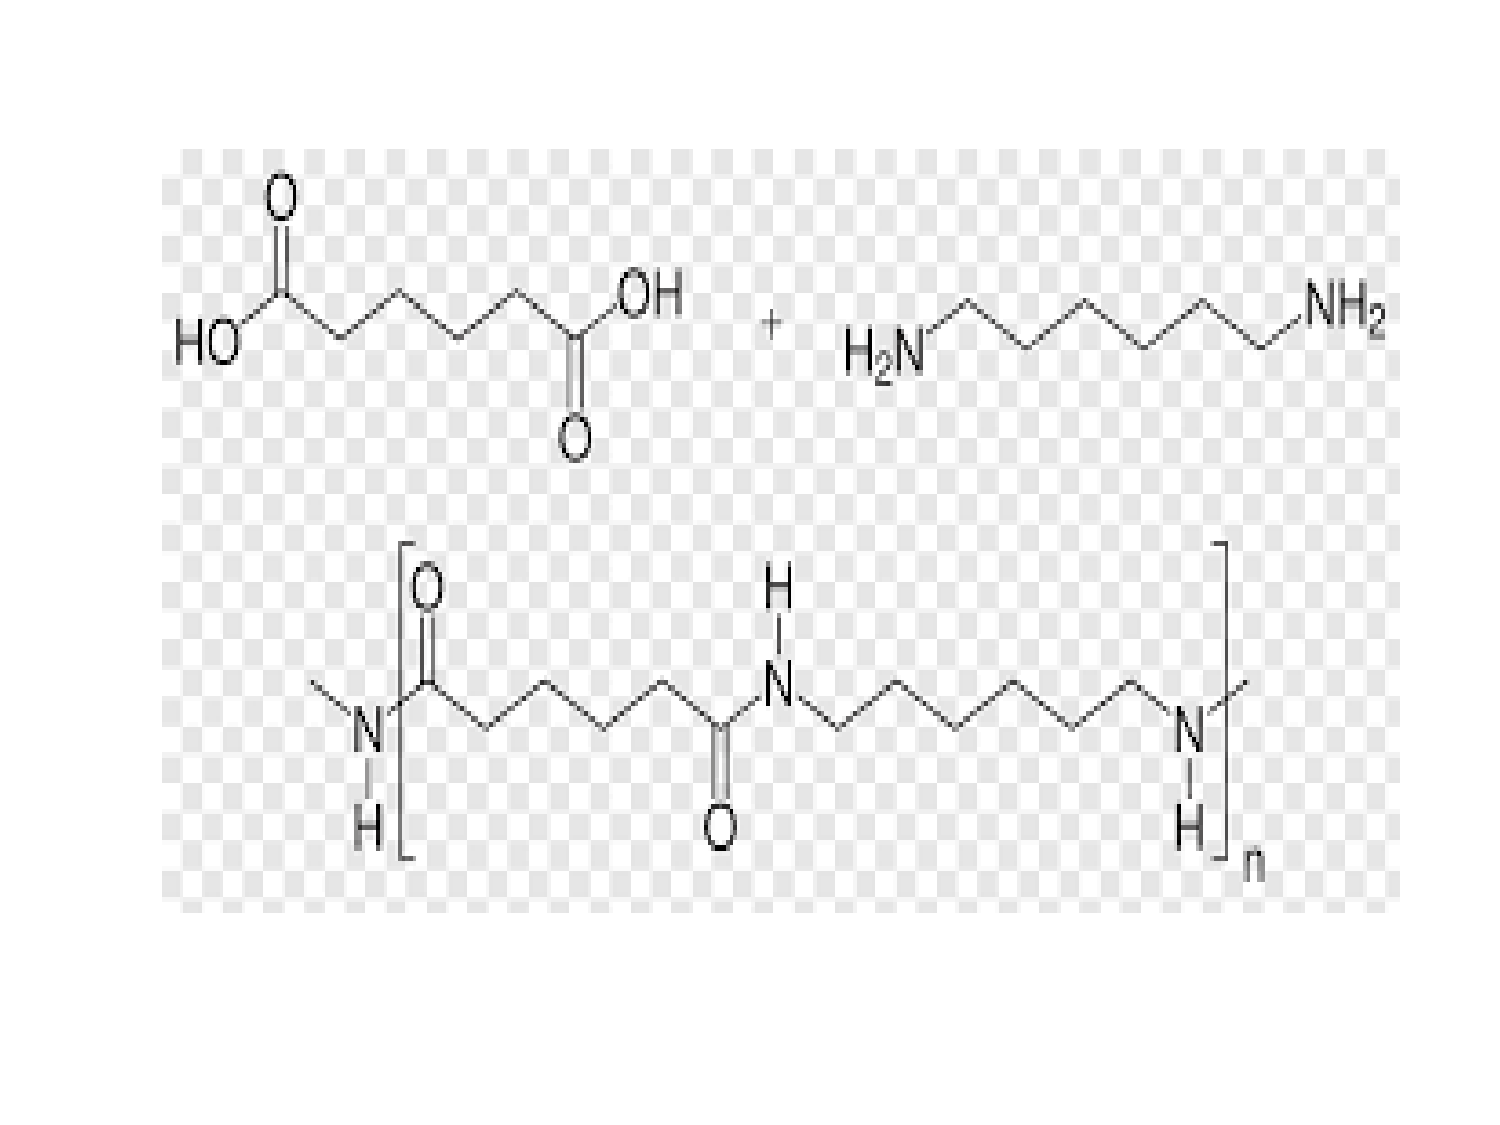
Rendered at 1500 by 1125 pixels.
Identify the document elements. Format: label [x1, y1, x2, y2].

picture [162, 149, 1401, 913]
